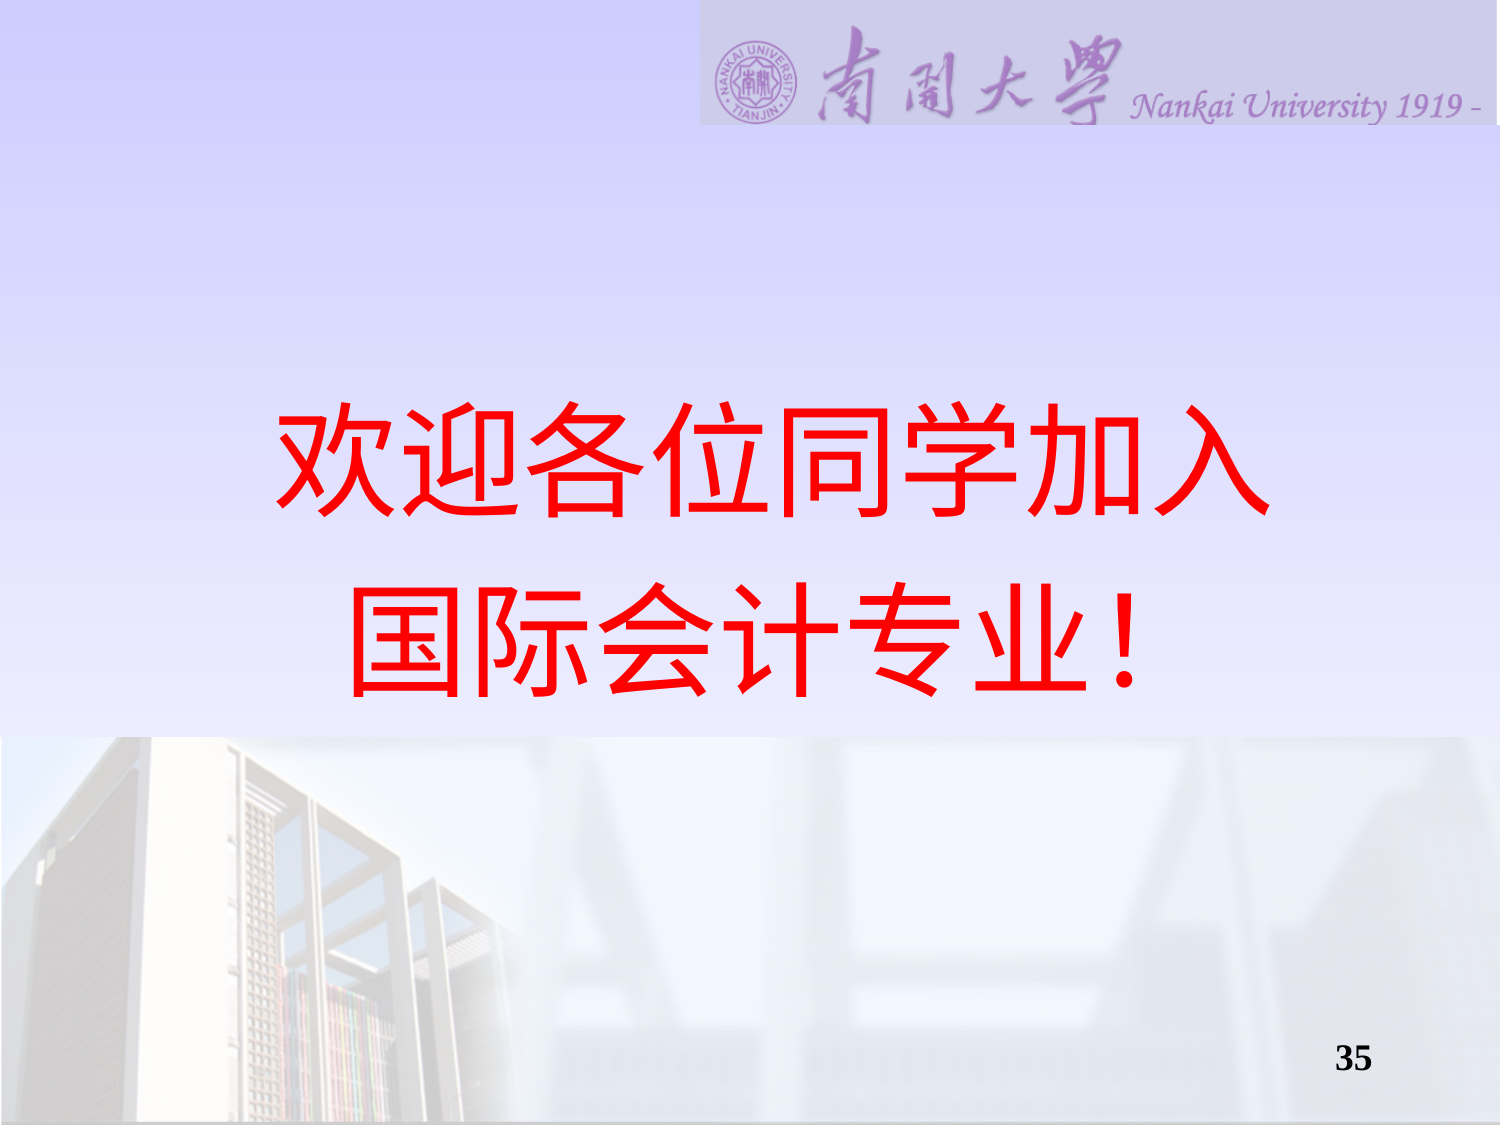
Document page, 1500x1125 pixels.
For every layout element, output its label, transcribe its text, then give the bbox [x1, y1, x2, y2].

slide_number 35 [1074, 1025, 1388, 1100]
picture [0, 737, 1500, 1125]
picture [699, 0, 1500, 125]
title 欢迎各位同学加入 国际会计专业！ [48, 324, 1385, 801]
